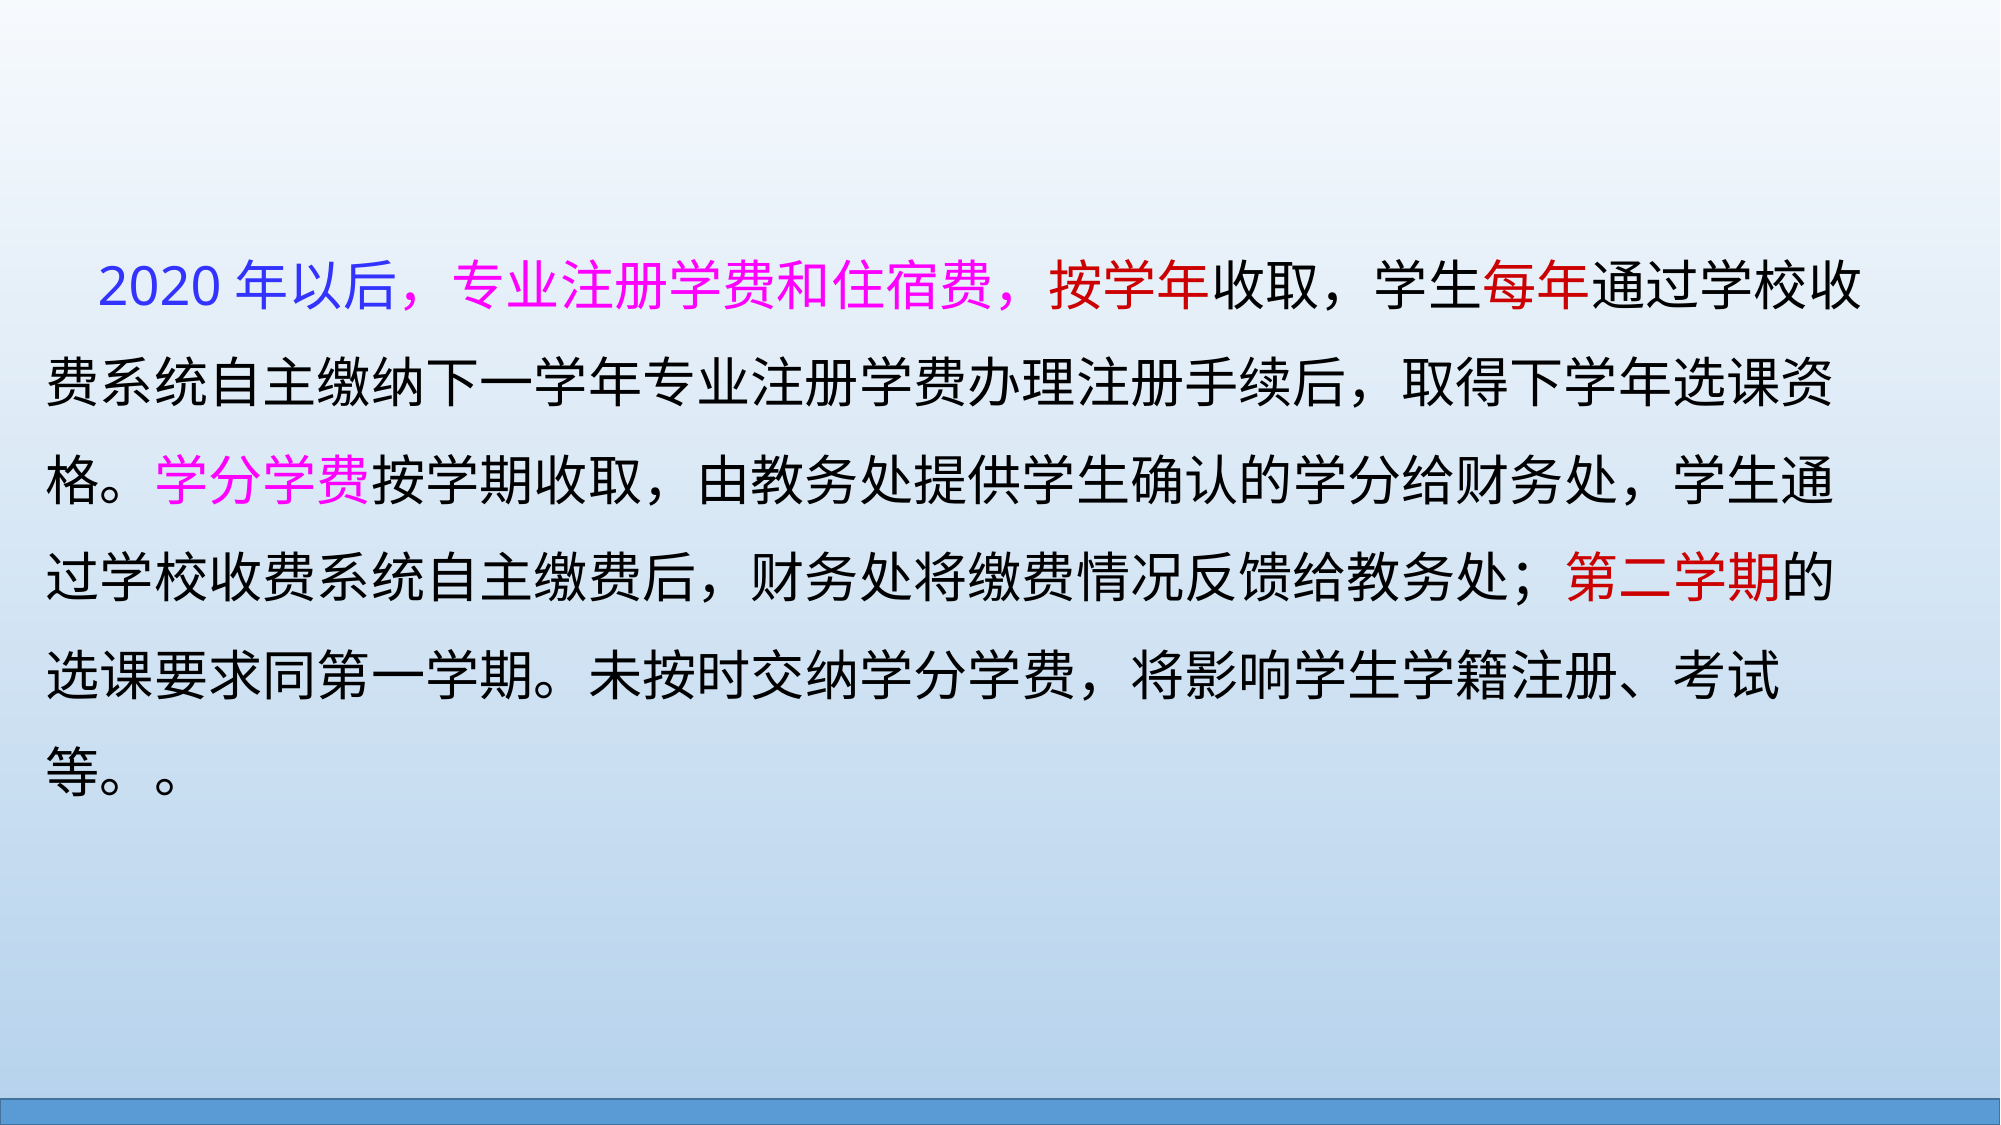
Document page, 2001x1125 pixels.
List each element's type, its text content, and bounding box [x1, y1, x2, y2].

text_box [0, 1098, 2000, 1125]
text_box 2020年以后，专业注册学费和住宿费，按学年收取，学生每年通过学校收费系统自主缴纳下一学年专业注册学费办理注册手续后，取得下学年选课资格。学分学费按学期收取，由教务处提供学生确认的学分给财务处，学生通过学校收费系统自主缴费后，财务处将缴费情况反馈给教务处；第二学期的选课要求同第一学期。未按时交纳学分学费，将影响学生学籍注册、考试等。。 [31, 211, 1897, 811]
